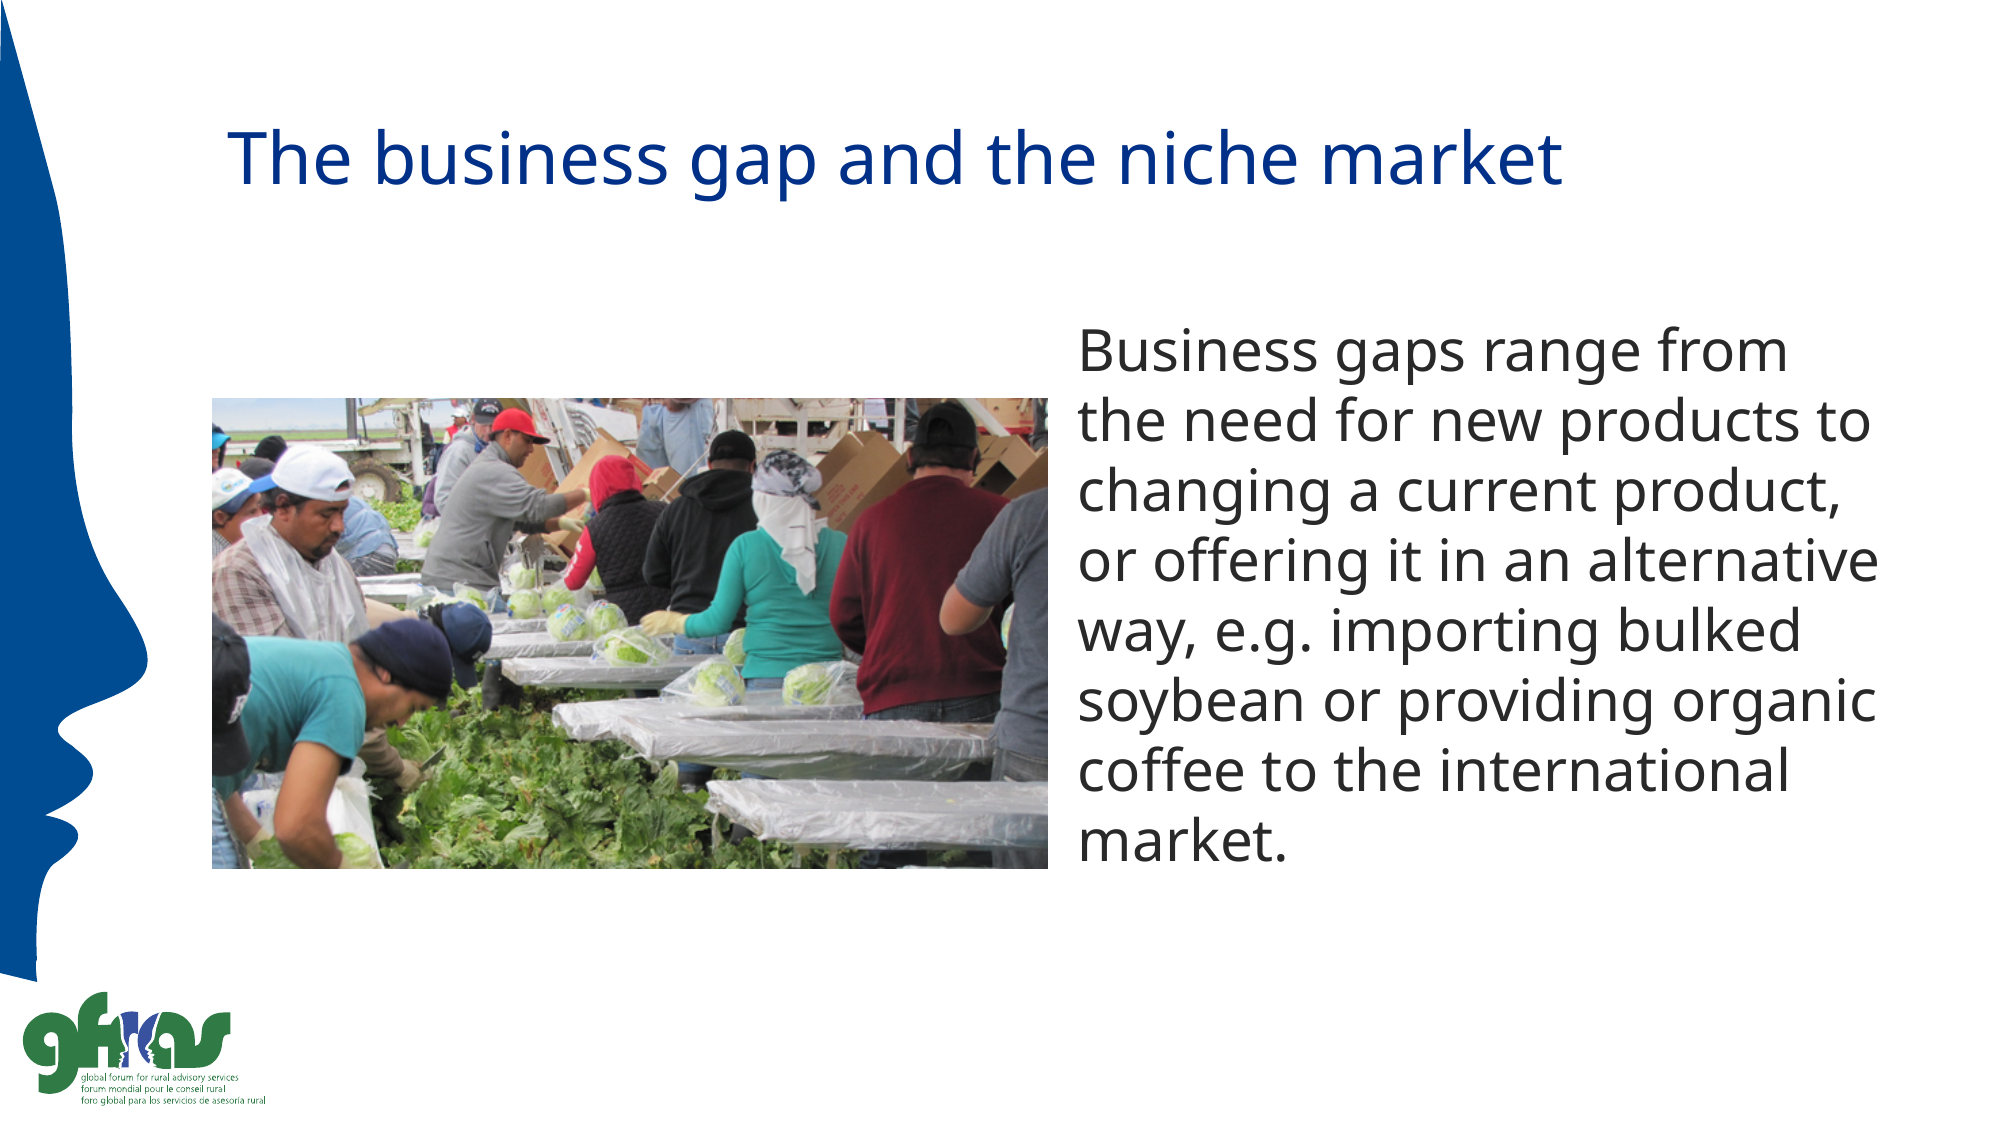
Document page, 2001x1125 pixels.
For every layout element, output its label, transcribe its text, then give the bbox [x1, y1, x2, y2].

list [212, 398, 1048, 869]
list Business gaps range from the need for new products to changing a current product, or offering it in an alternative way, e.g. importing bulked soybean or providing organic coffee to the international market. [1062, 262, 1900, 1005]
title The business gap and the niche market [212, 78, 1900, 233]
